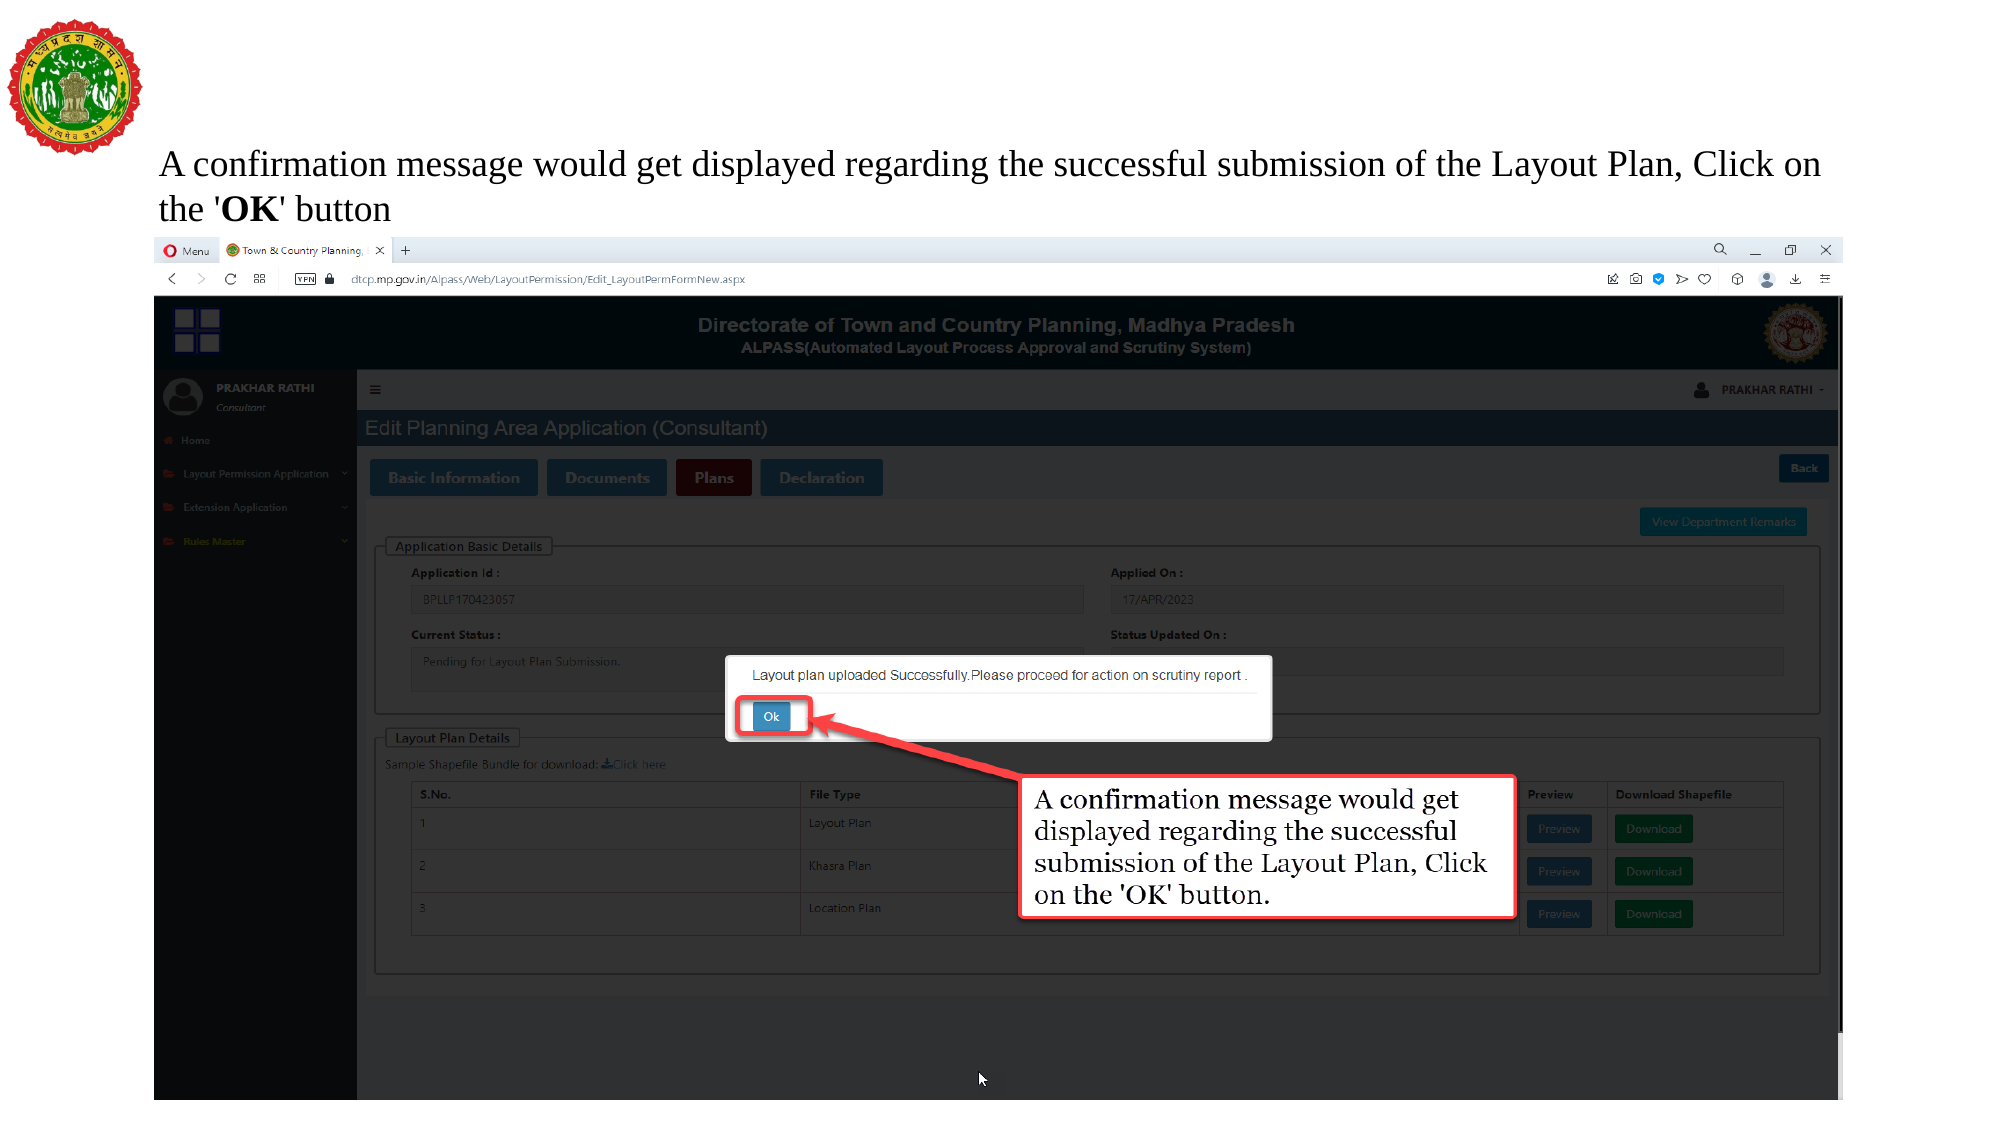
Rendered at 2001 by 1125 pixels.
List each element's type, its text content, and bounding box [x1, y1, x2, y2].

picture [154, 237, 1843, 1100]
text_box A confirmation message would get displayed regarding the successful submission of the Layout Plan, Click on the 'OK' button [143, 131, 1843, 236]
picture [5, 17, 144, 157]
